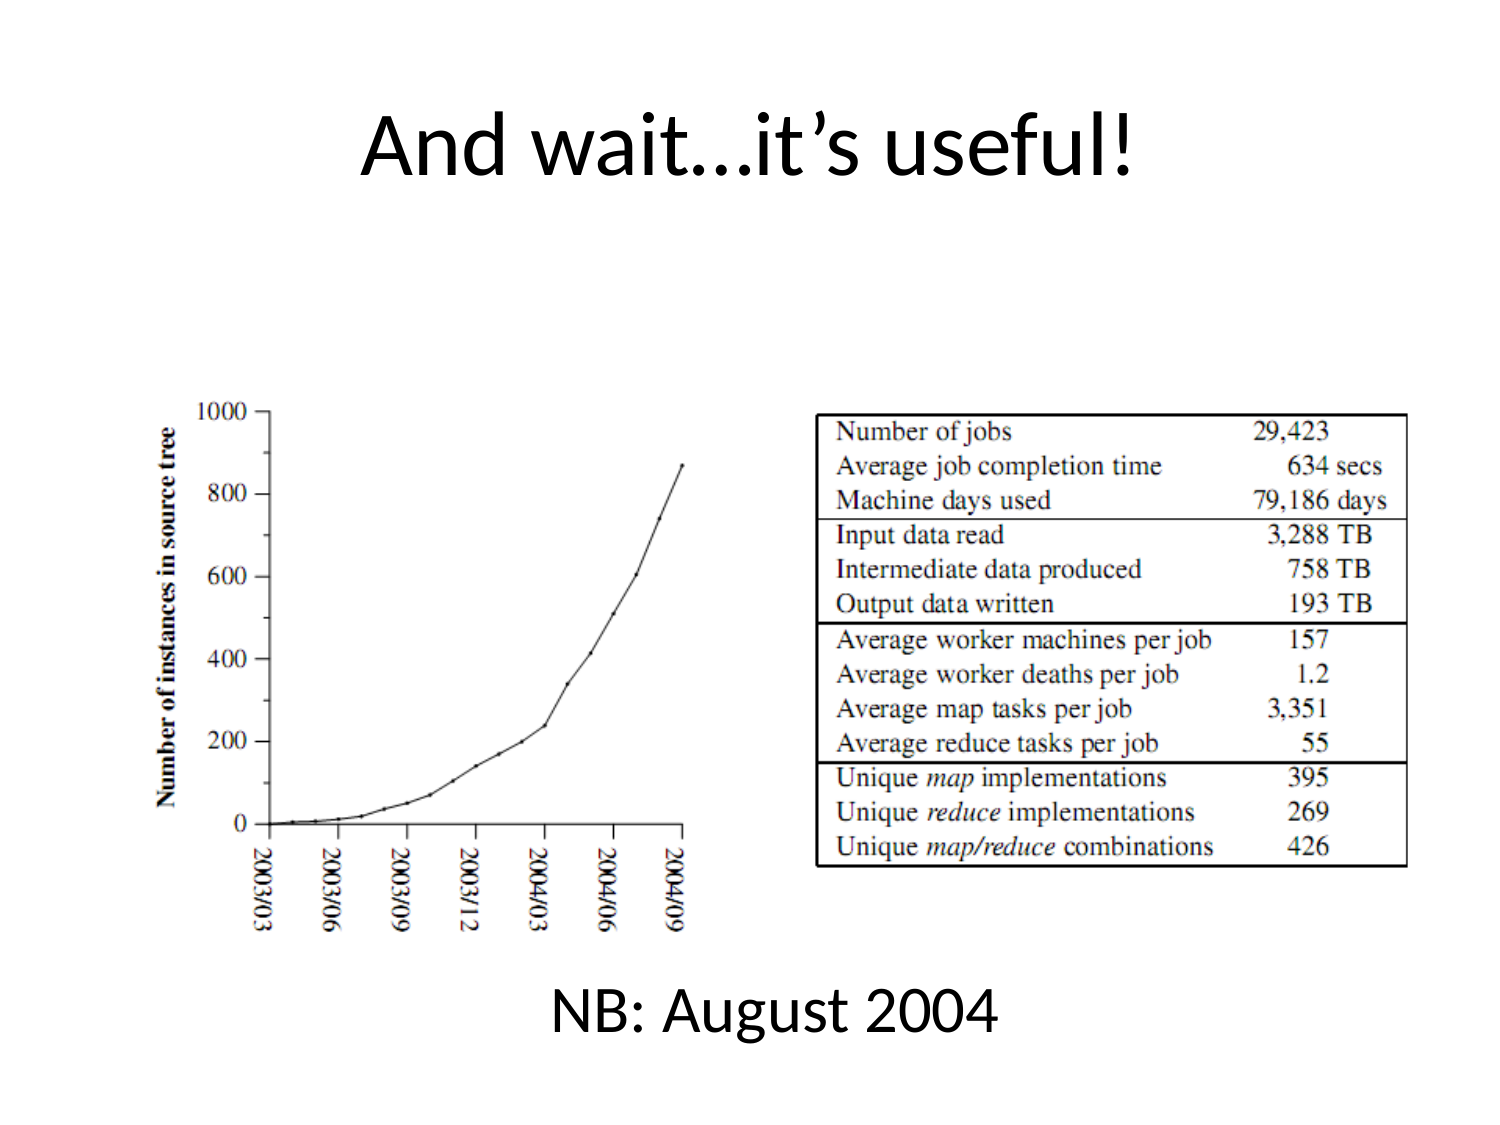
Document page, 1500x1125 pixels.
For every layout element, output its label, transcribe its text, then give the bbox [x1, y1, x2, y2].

picture [87, 337, 721, 943]
title And wait…it’s useful! [75, 45, 1425, 233]
picture [749, 387, 1458, 918]
text_box NB: August 2004 [99, 912, 1450, 1100]
